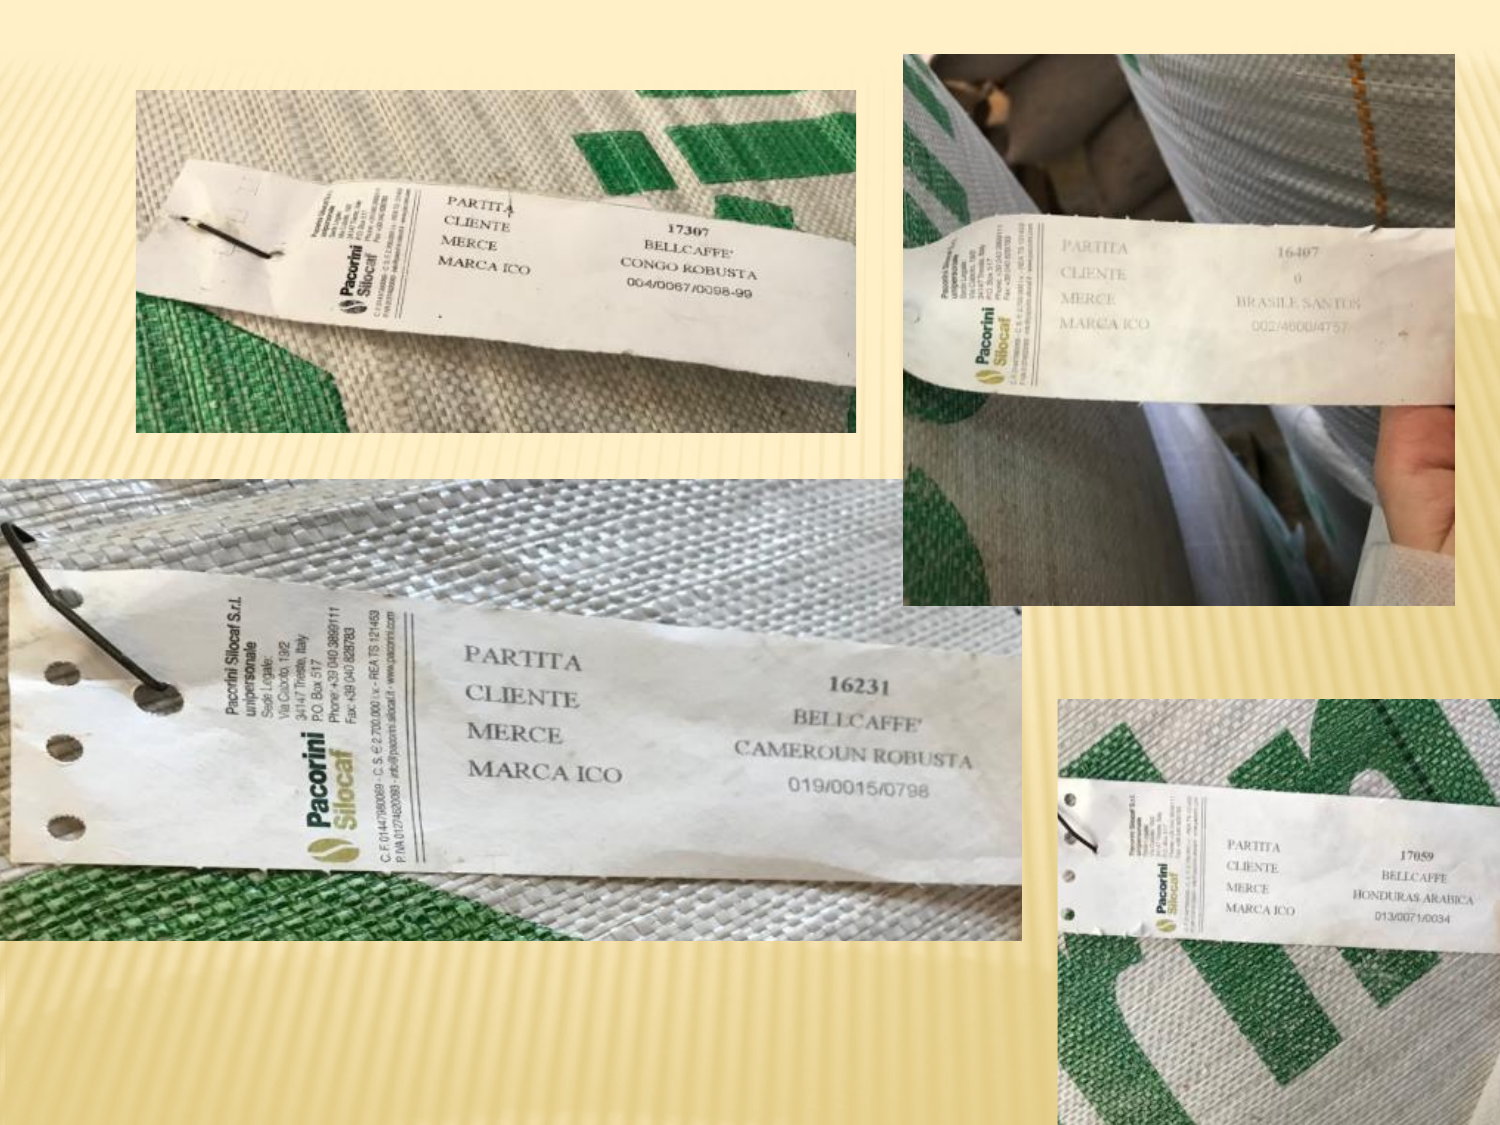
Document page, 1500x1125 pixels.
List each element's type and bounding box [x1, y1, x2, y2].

picture [135, 89, 857, 433]
picture [0, 479, 1023, 941]
picture [903, 54, 1455, 606]
picture [1057, 699, 1500, 1125]
